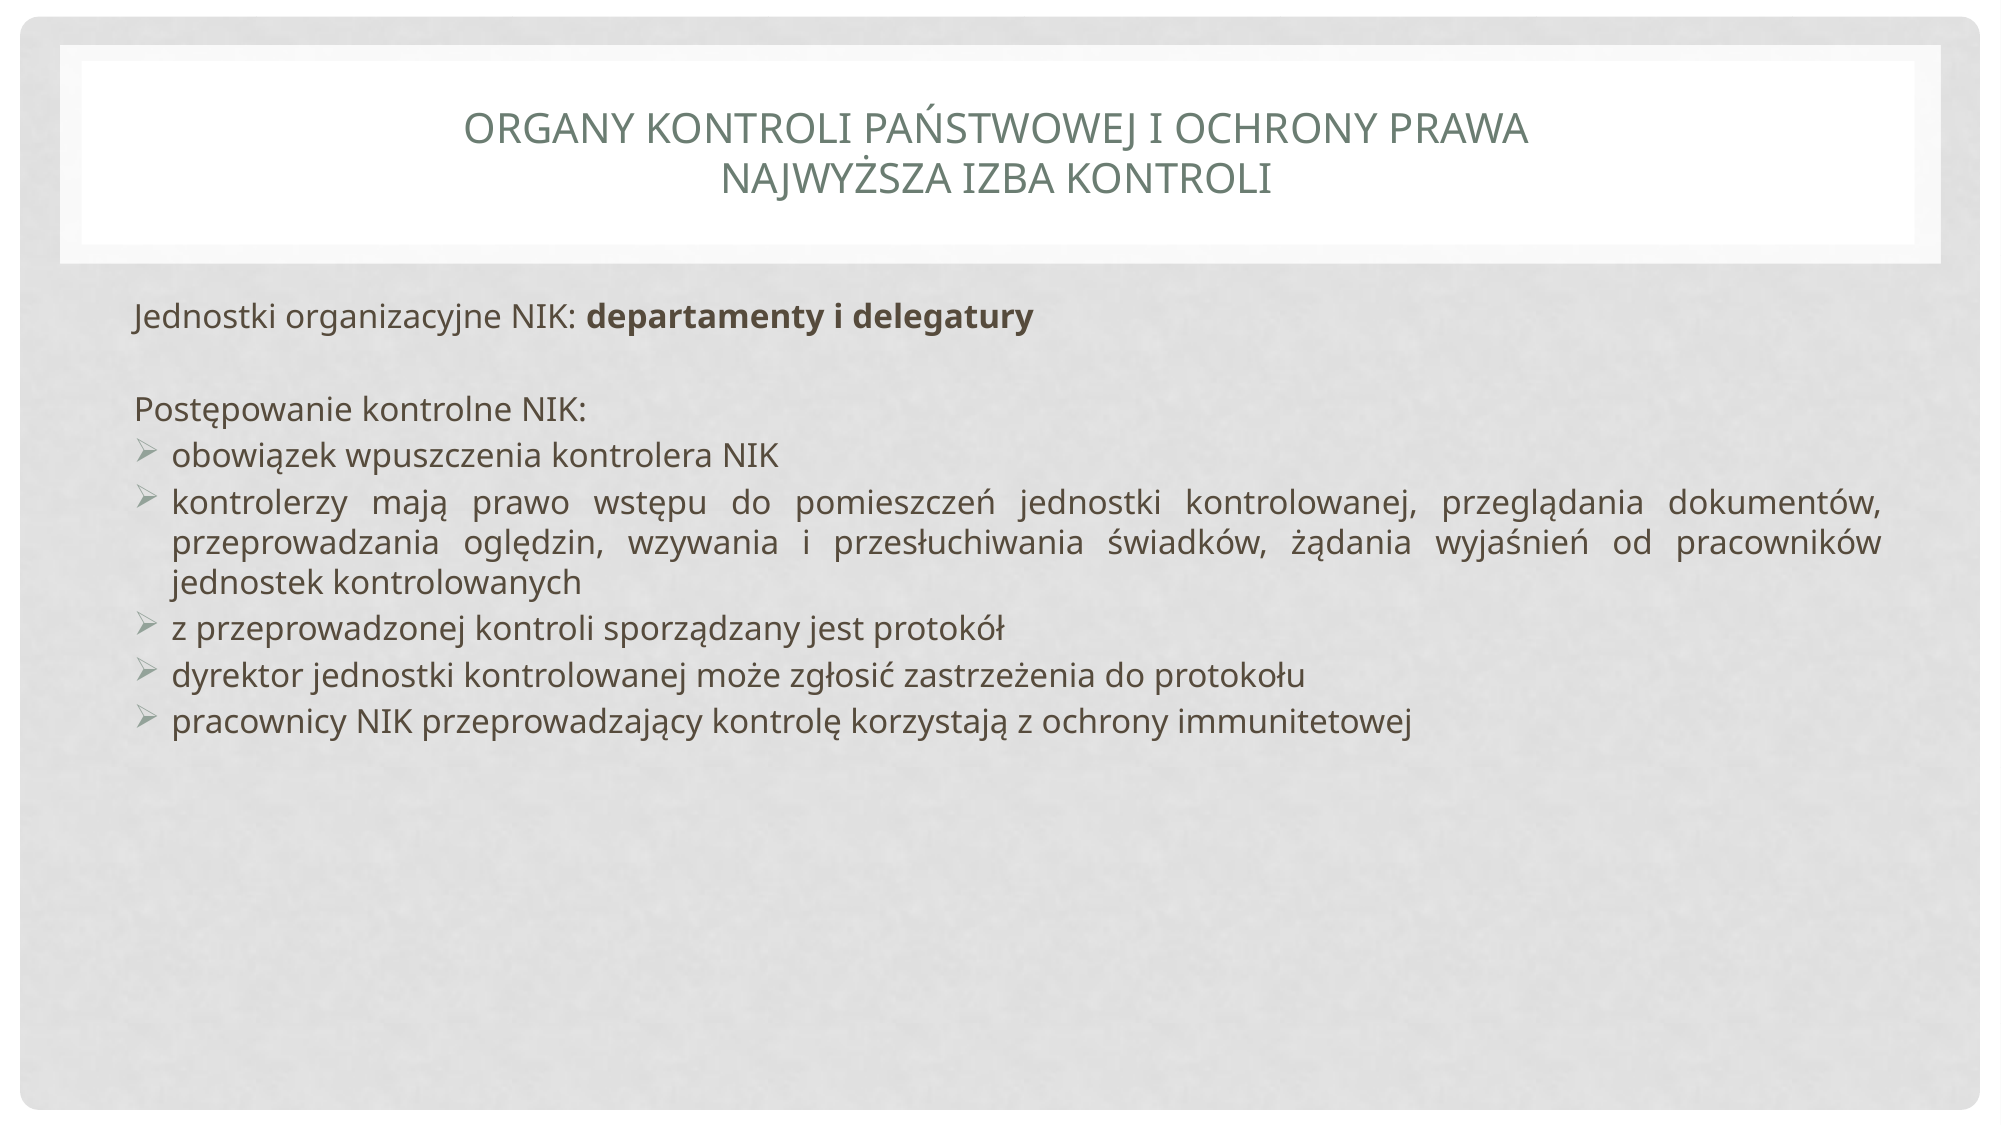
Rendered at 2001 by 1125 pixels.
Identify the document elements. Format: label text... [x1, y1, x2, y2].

list Jednostki organizacyjne NIK: departamenty i delegatury Postępowanie kontrolne NIK: obowiązek wpuszczenia kontrolera NIK kontrolerzy mają prawo wstępu do pomieszczeń jednostki kontrolowanej, przeglądania dokumentów, przeprowadzania oględzin, wzywania i przesłuchiwania świadków, żądania wyjaśnień od pracowników jednostek kontrolowanych z przeprowadzonej kontroli sporządzany jest protokół dyrektor jednostki kontrolowanej może zgłosić zastrzeżenia do protokołu pracownicy NIK przeprowadzający kontrolę korzystają z ochrony immunitetowej [99, 287, 1900, 1005]
title Organy Kontroli Państwowej i ochrony prawa Najwyższa Izba kontroli [93, 66, 1900, 238]
